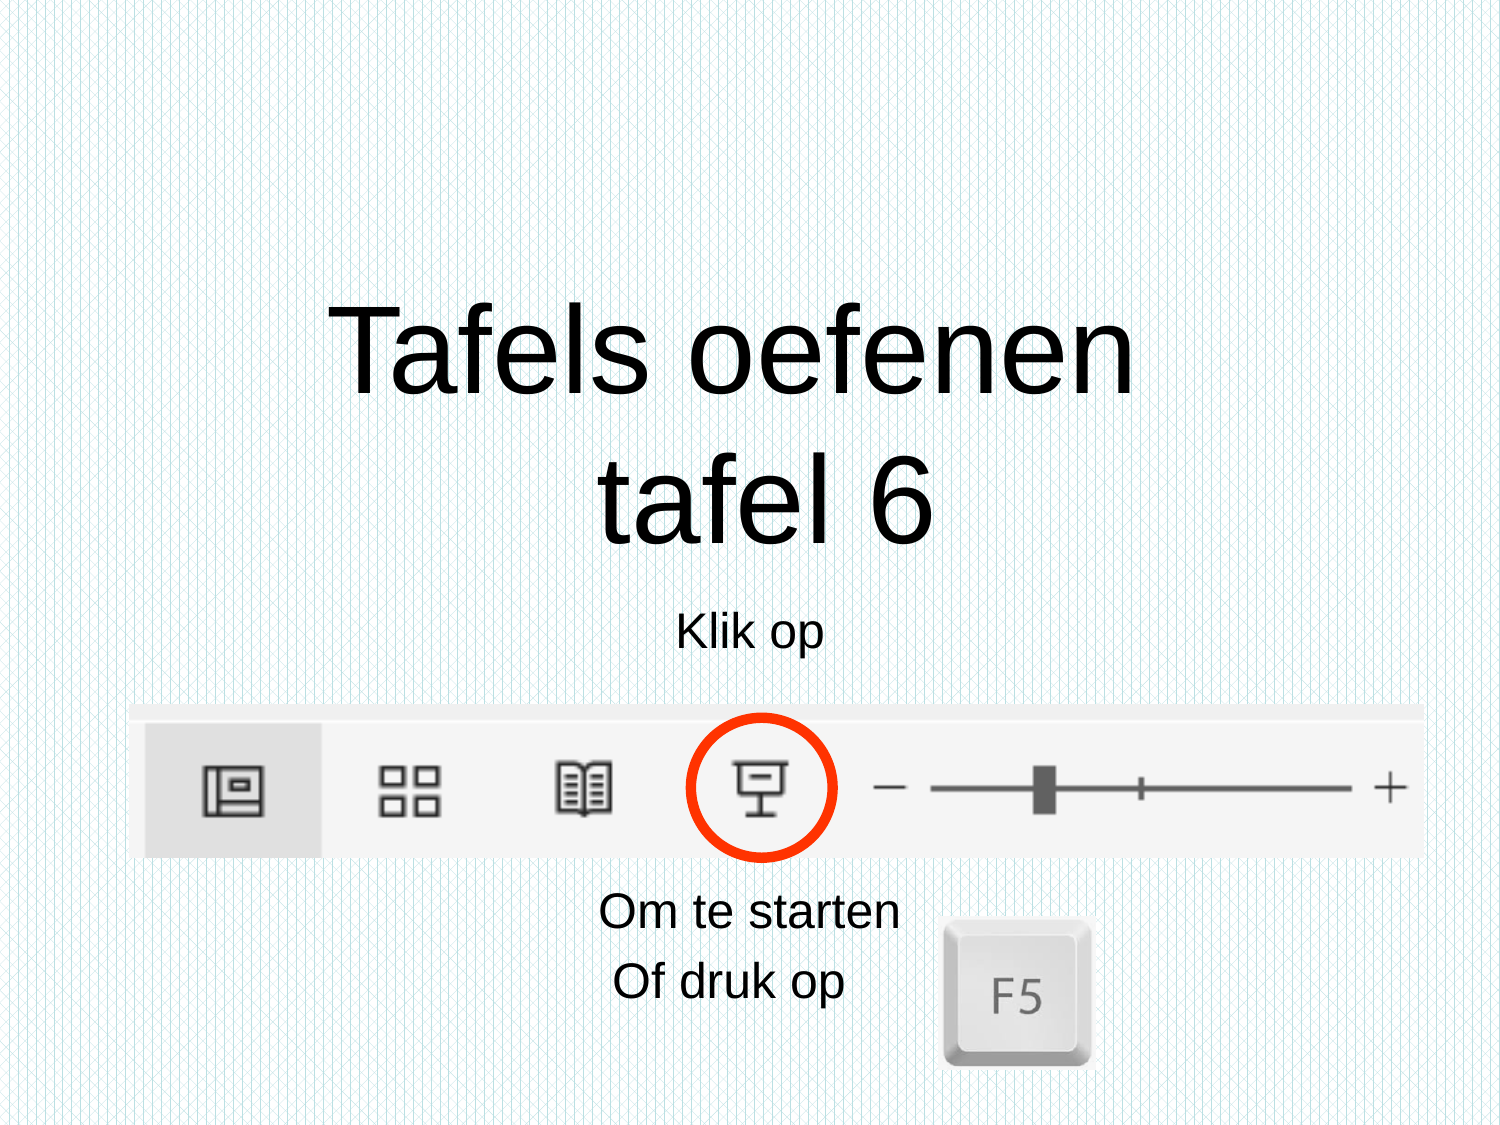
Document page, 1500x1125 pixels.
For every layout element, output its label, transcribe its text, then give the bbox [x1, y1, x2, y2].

subtitle Klik op Om te starten Of druk op [187, 590, 1313, 704]
picture [129, 704, 1424, 858]
title Tafels oefenen tafel 6 [187, 184, 1313, 576]
picture [938, 916, 1096, 1070]
subtitle Klik op Om te starten Of druk op [187, 858, 1313, 941]
